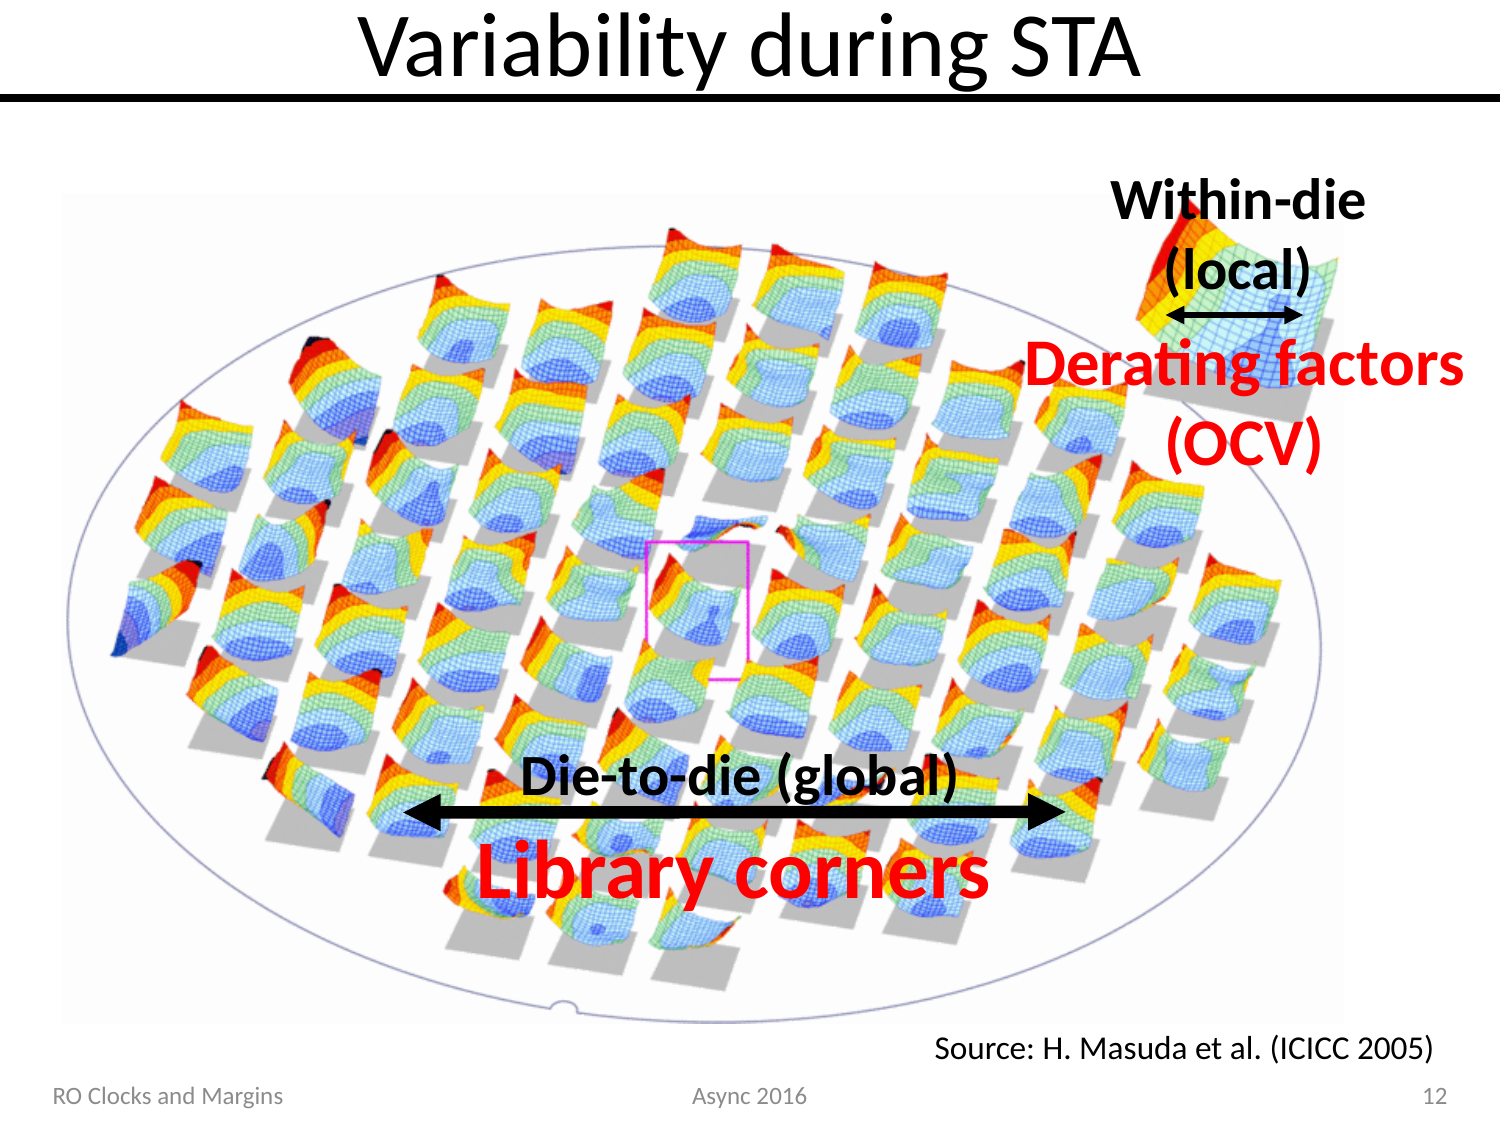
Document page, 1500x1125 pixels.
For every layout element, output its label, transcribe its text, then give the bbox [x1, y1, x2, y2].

footer Async 2016 [512, 1065, 988, 1125]
text_box Derating factors (OCV) [1348, 311, 1480, 486]
text_box Source: H. Masuda et al. (ICICC 2005) [919, 1019, 1450, 1075]
text_box Within-die (local) [1095, 153, 1382, 309]
slide_number 12 [1112, 1065, 1463, 1125]
slide_number RO Clocks and Margins [37, 1065, 388, 1125]
title Variability during STA [74, 0, 1426, 97]
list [62, 193, 1344, 1024]
